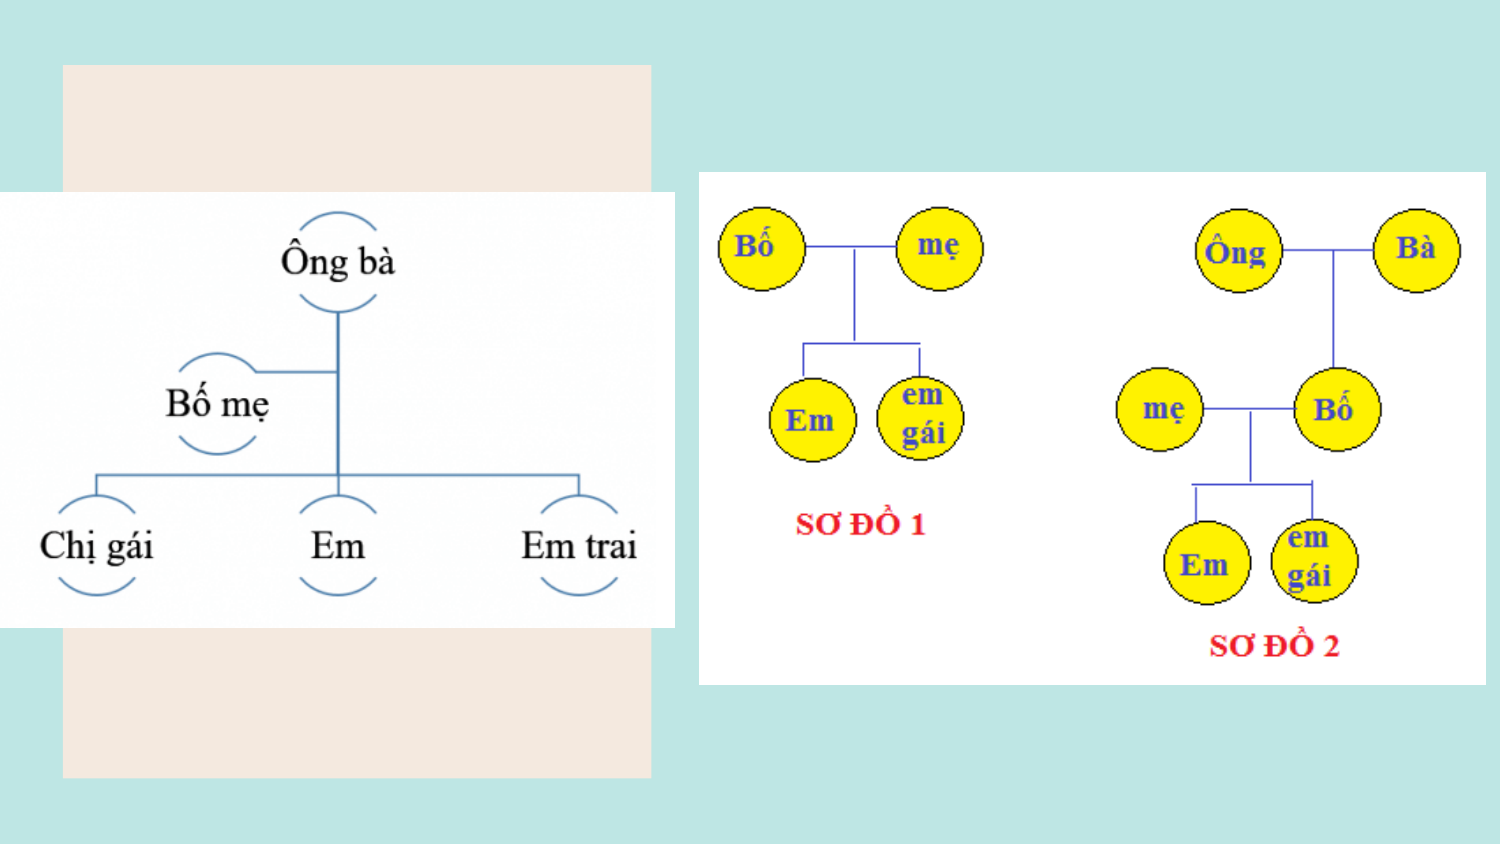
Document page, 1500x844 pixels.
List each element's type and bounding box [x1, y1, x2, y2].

picture [699, 172, 1487, 685]
picture [0, 192, 676, 628]
